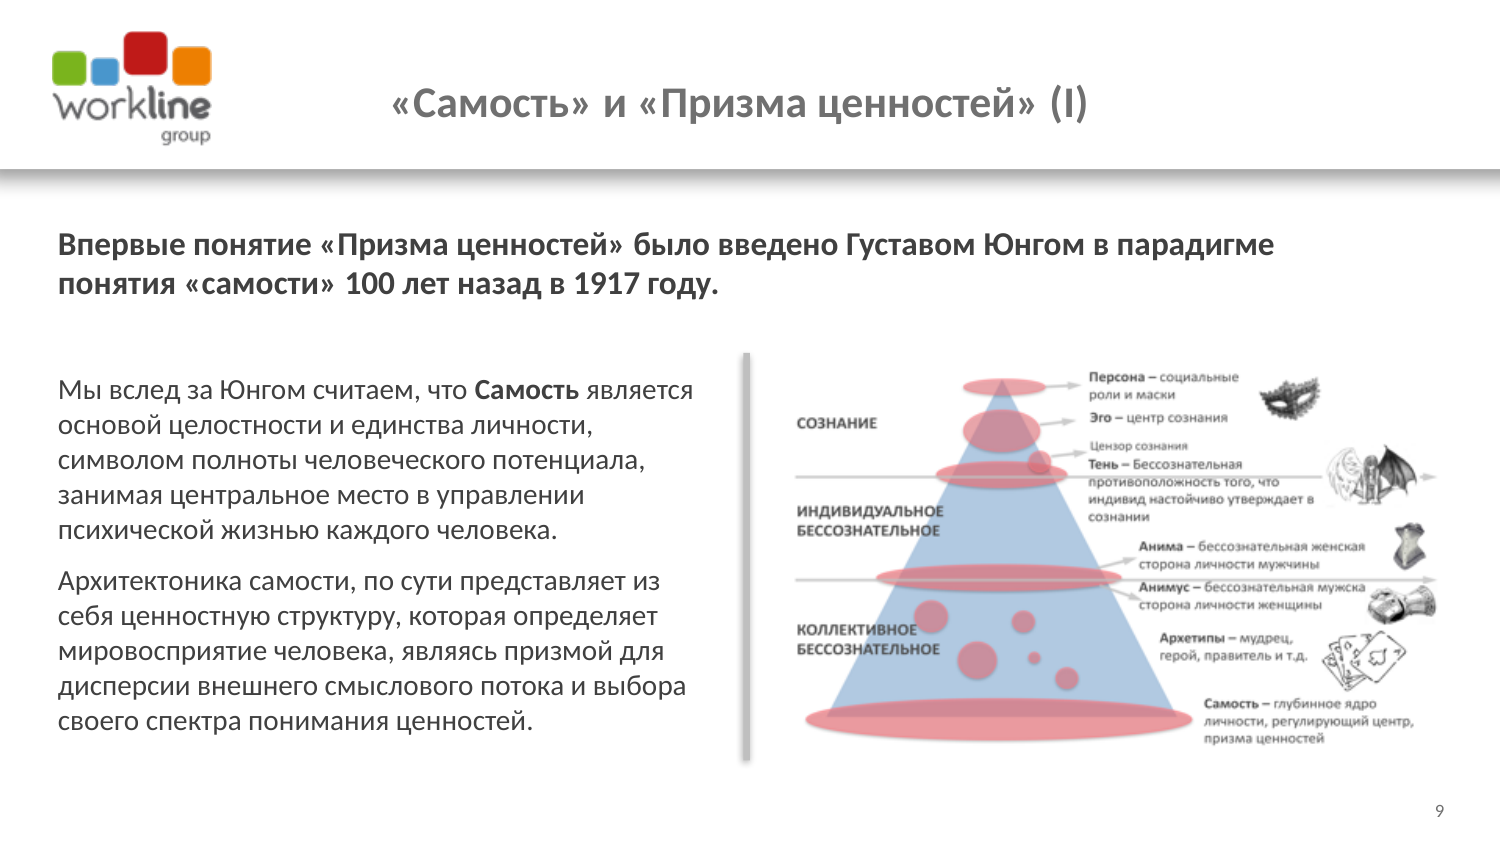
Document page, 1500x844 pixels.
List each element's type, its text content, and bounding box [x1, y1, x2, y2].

text_box Впервые понятие «Призма ценностей» было введено Густавом Юнгом в парадигме понятия «самости» 100 лет назад в 1917 году. [43, 214, 1410, 309]
text_box [743, 352, 751, 761]
picture [776, 355, 1468, 781]
picture [52, 31, 212, 147]
text_box Мы вслед за Юнгом считаем, что Самость является основой целостности и единства личности, символом полноты человеческого потенциала, занимая центральное место в управлении психической жизнью каждого человека. Архитектоника самости, по сути представляет из себя ценностную структуру, которая определяет мировосприятие человека, являясь призмой для дисперсии внешнего смыслового потока и выбора своего спектра понимания ценностей. [43, 362, 724, 744]
slide_number 9 [1422, 792, 1457, 827]
title «Самость» и «Призма ценностей» (I) [360, 40, 1458, 160]
